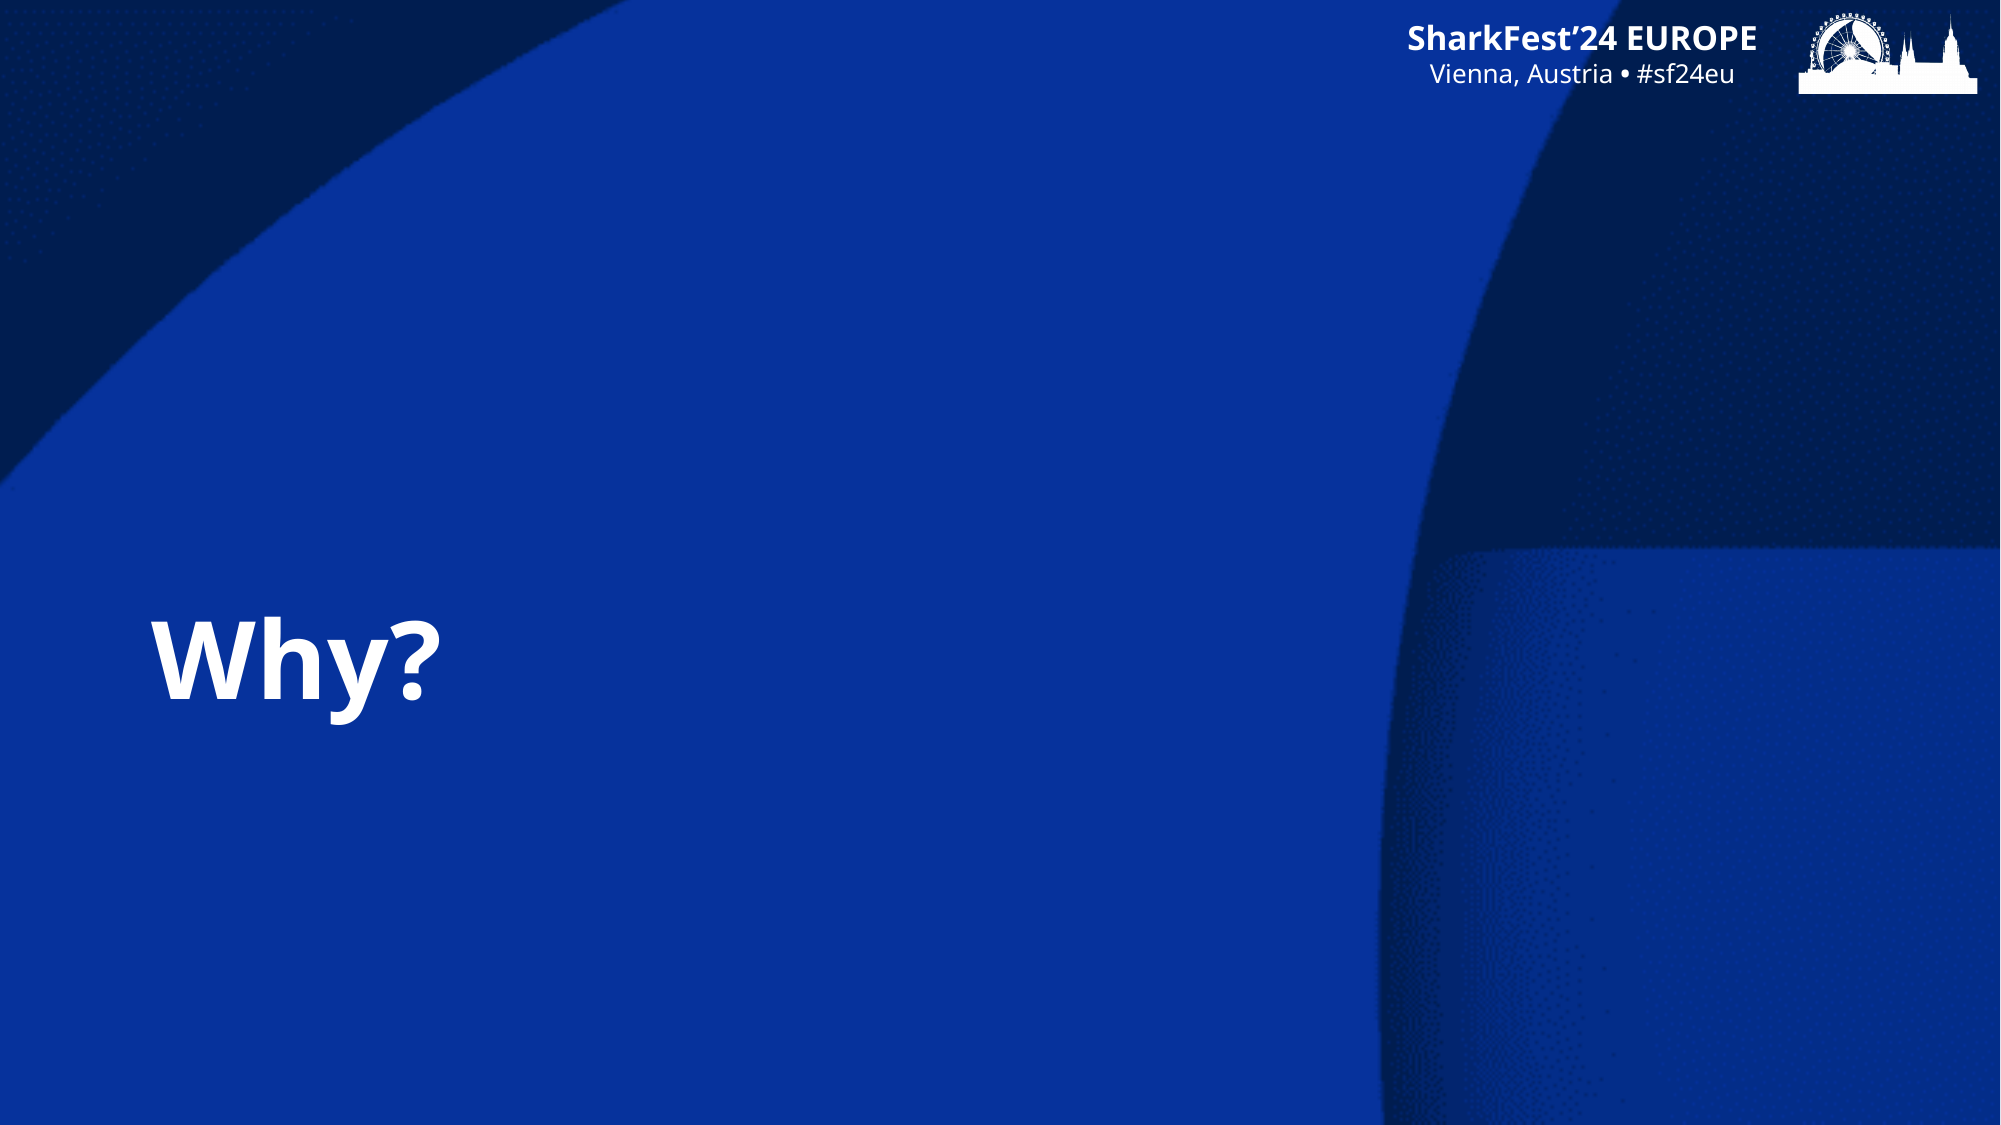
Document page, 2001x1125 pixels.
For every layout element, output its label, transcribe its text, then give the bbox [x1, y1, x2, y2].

picture [0, 0, 2001, 1125]
title Why? [136, 263, 1862, 731]
